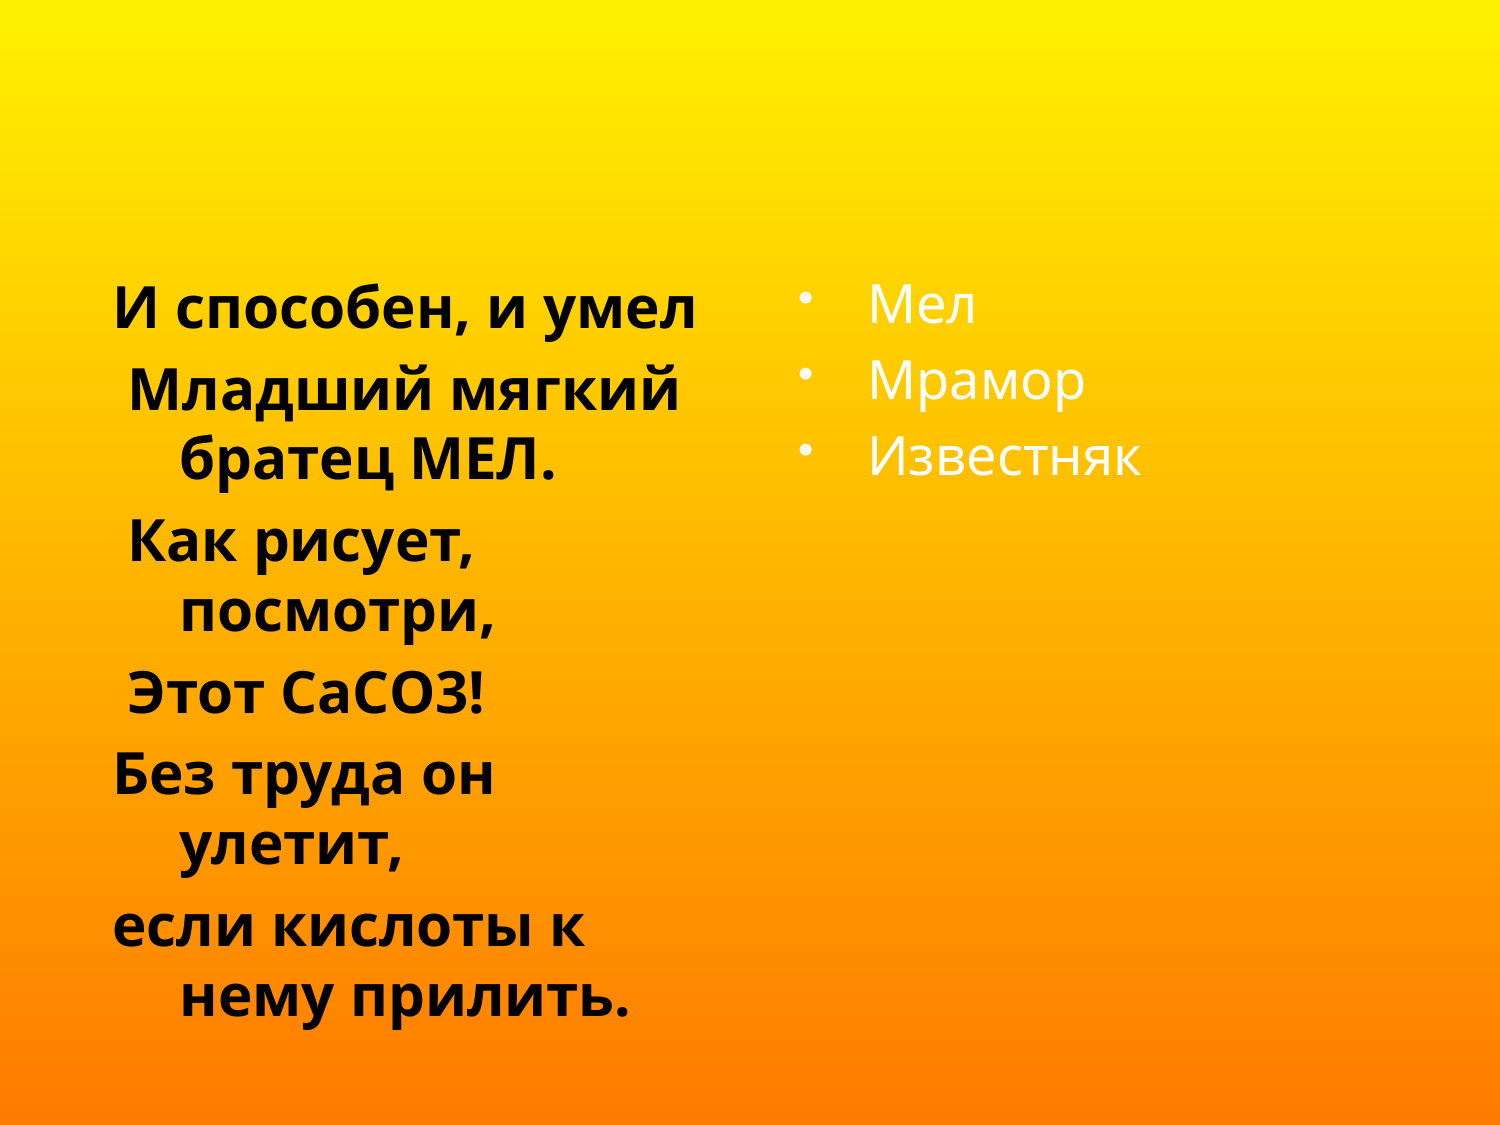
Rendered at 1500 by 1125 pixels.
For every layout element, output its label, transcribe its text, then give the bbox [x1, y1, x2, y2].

list Мел Мрамор Известняк [762, 262, 1425, 1005]
list И способен, и умел Младший мягкий братец МЕЛ. Как рисует, посмотри, Этот СаСО3! Без труда он улетит, если кислоты к нему прилить. [75, 262, 738, 1005]
